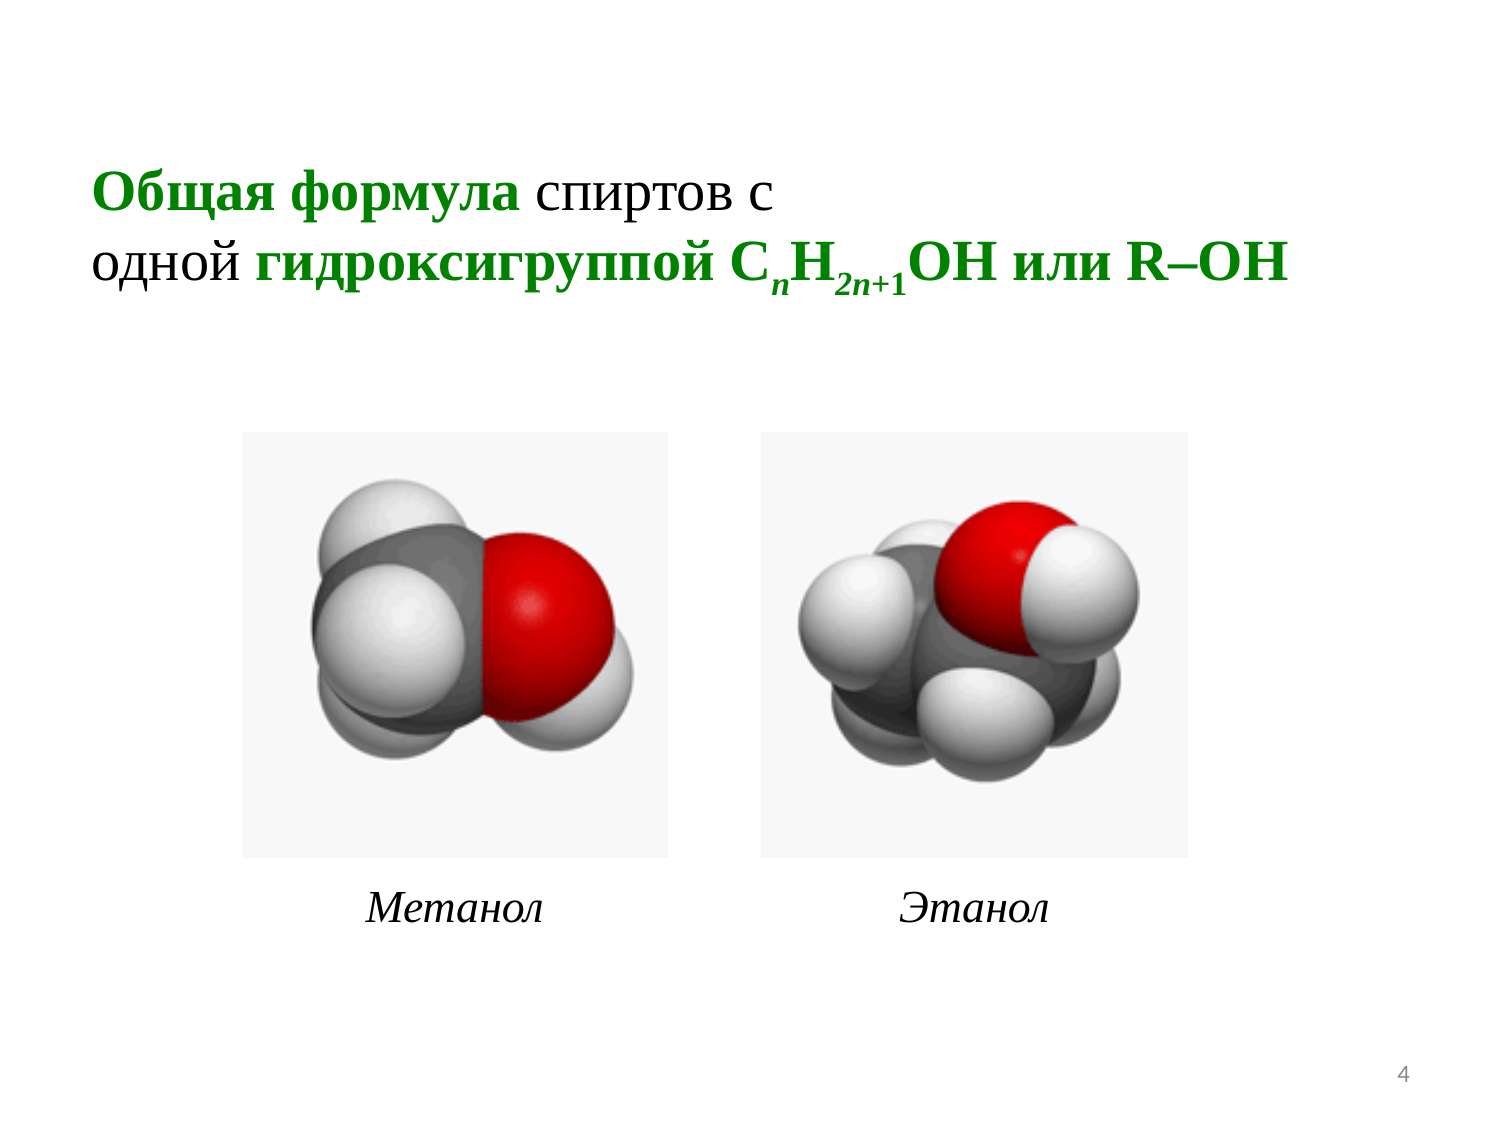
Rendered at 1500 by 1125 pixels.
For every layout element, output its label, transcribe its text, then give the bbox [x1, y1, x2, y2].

text_box Общая формула спиртов с одной гидроксигруппой CnH2n+1OH или R–OH [76, 145, 1413, 310]
text_box Метанол [242, 869, 668, 940]
slide_number 4 [1074, 1042, 1425, 1103]
text_box Этанол [761, 869, 1188, 940]
picture [241, 432, 668, 859]
picture [761, 432, 1188, 859]
